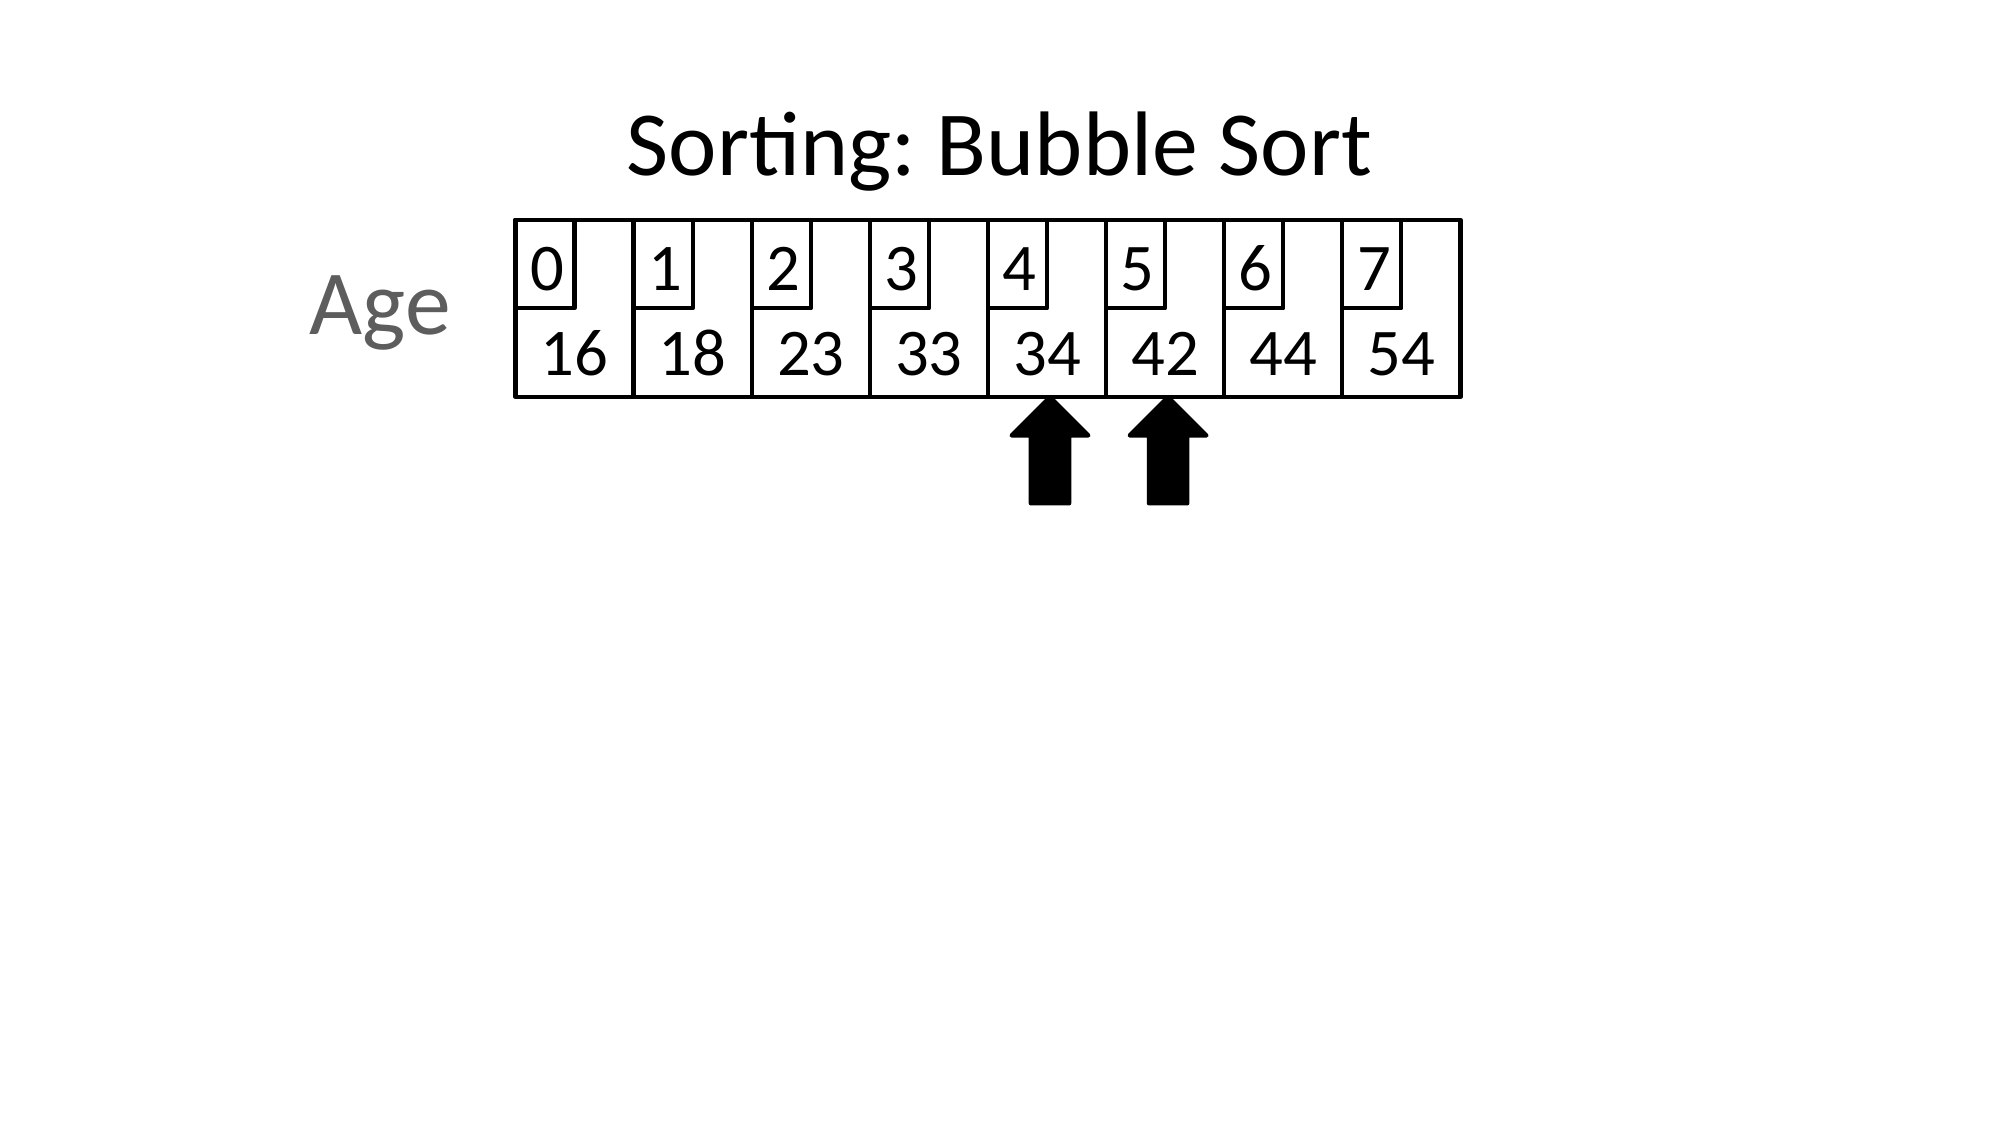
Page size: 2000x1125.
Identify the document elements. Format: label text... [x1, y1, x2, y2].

text_box 18 [632, 218, 750, 399]
text_box 54 [1340, 218, 1463, 399]
text_box Age [294, 235, 467, 361]
text_box 2 [750, 218, 813, 310]
text_box [1127, 394, 1209, 506]
text_box 34 [986, 218, 1104, 399]
title Sorting: Bubble Sort [99, 45, 1900, 233]
text_box 6 [1222, 218, 1285, 310]
text_box 3 [868, 218, 931, 310]
text_box 23 [750, 218, 868, 399]
text_box [1009, 394, 1091, 506]
text_box 1 [632, 218, 695, 310]
text_box 0 [513, 218, 577, 310]
text_box 5 [1104, 218, 1167, 310]
text_box 44 [1222, 218, 1340, 399]
text_box 7 [1340, 218, 1403, 310]
text_box 33 [868, 218, 986, 399]
text_box 16 [513, 218, 632, 399]
text_box 4 [986, 218, 1049, 310]
text_box 42 [1104, 218, 1222, 399]
